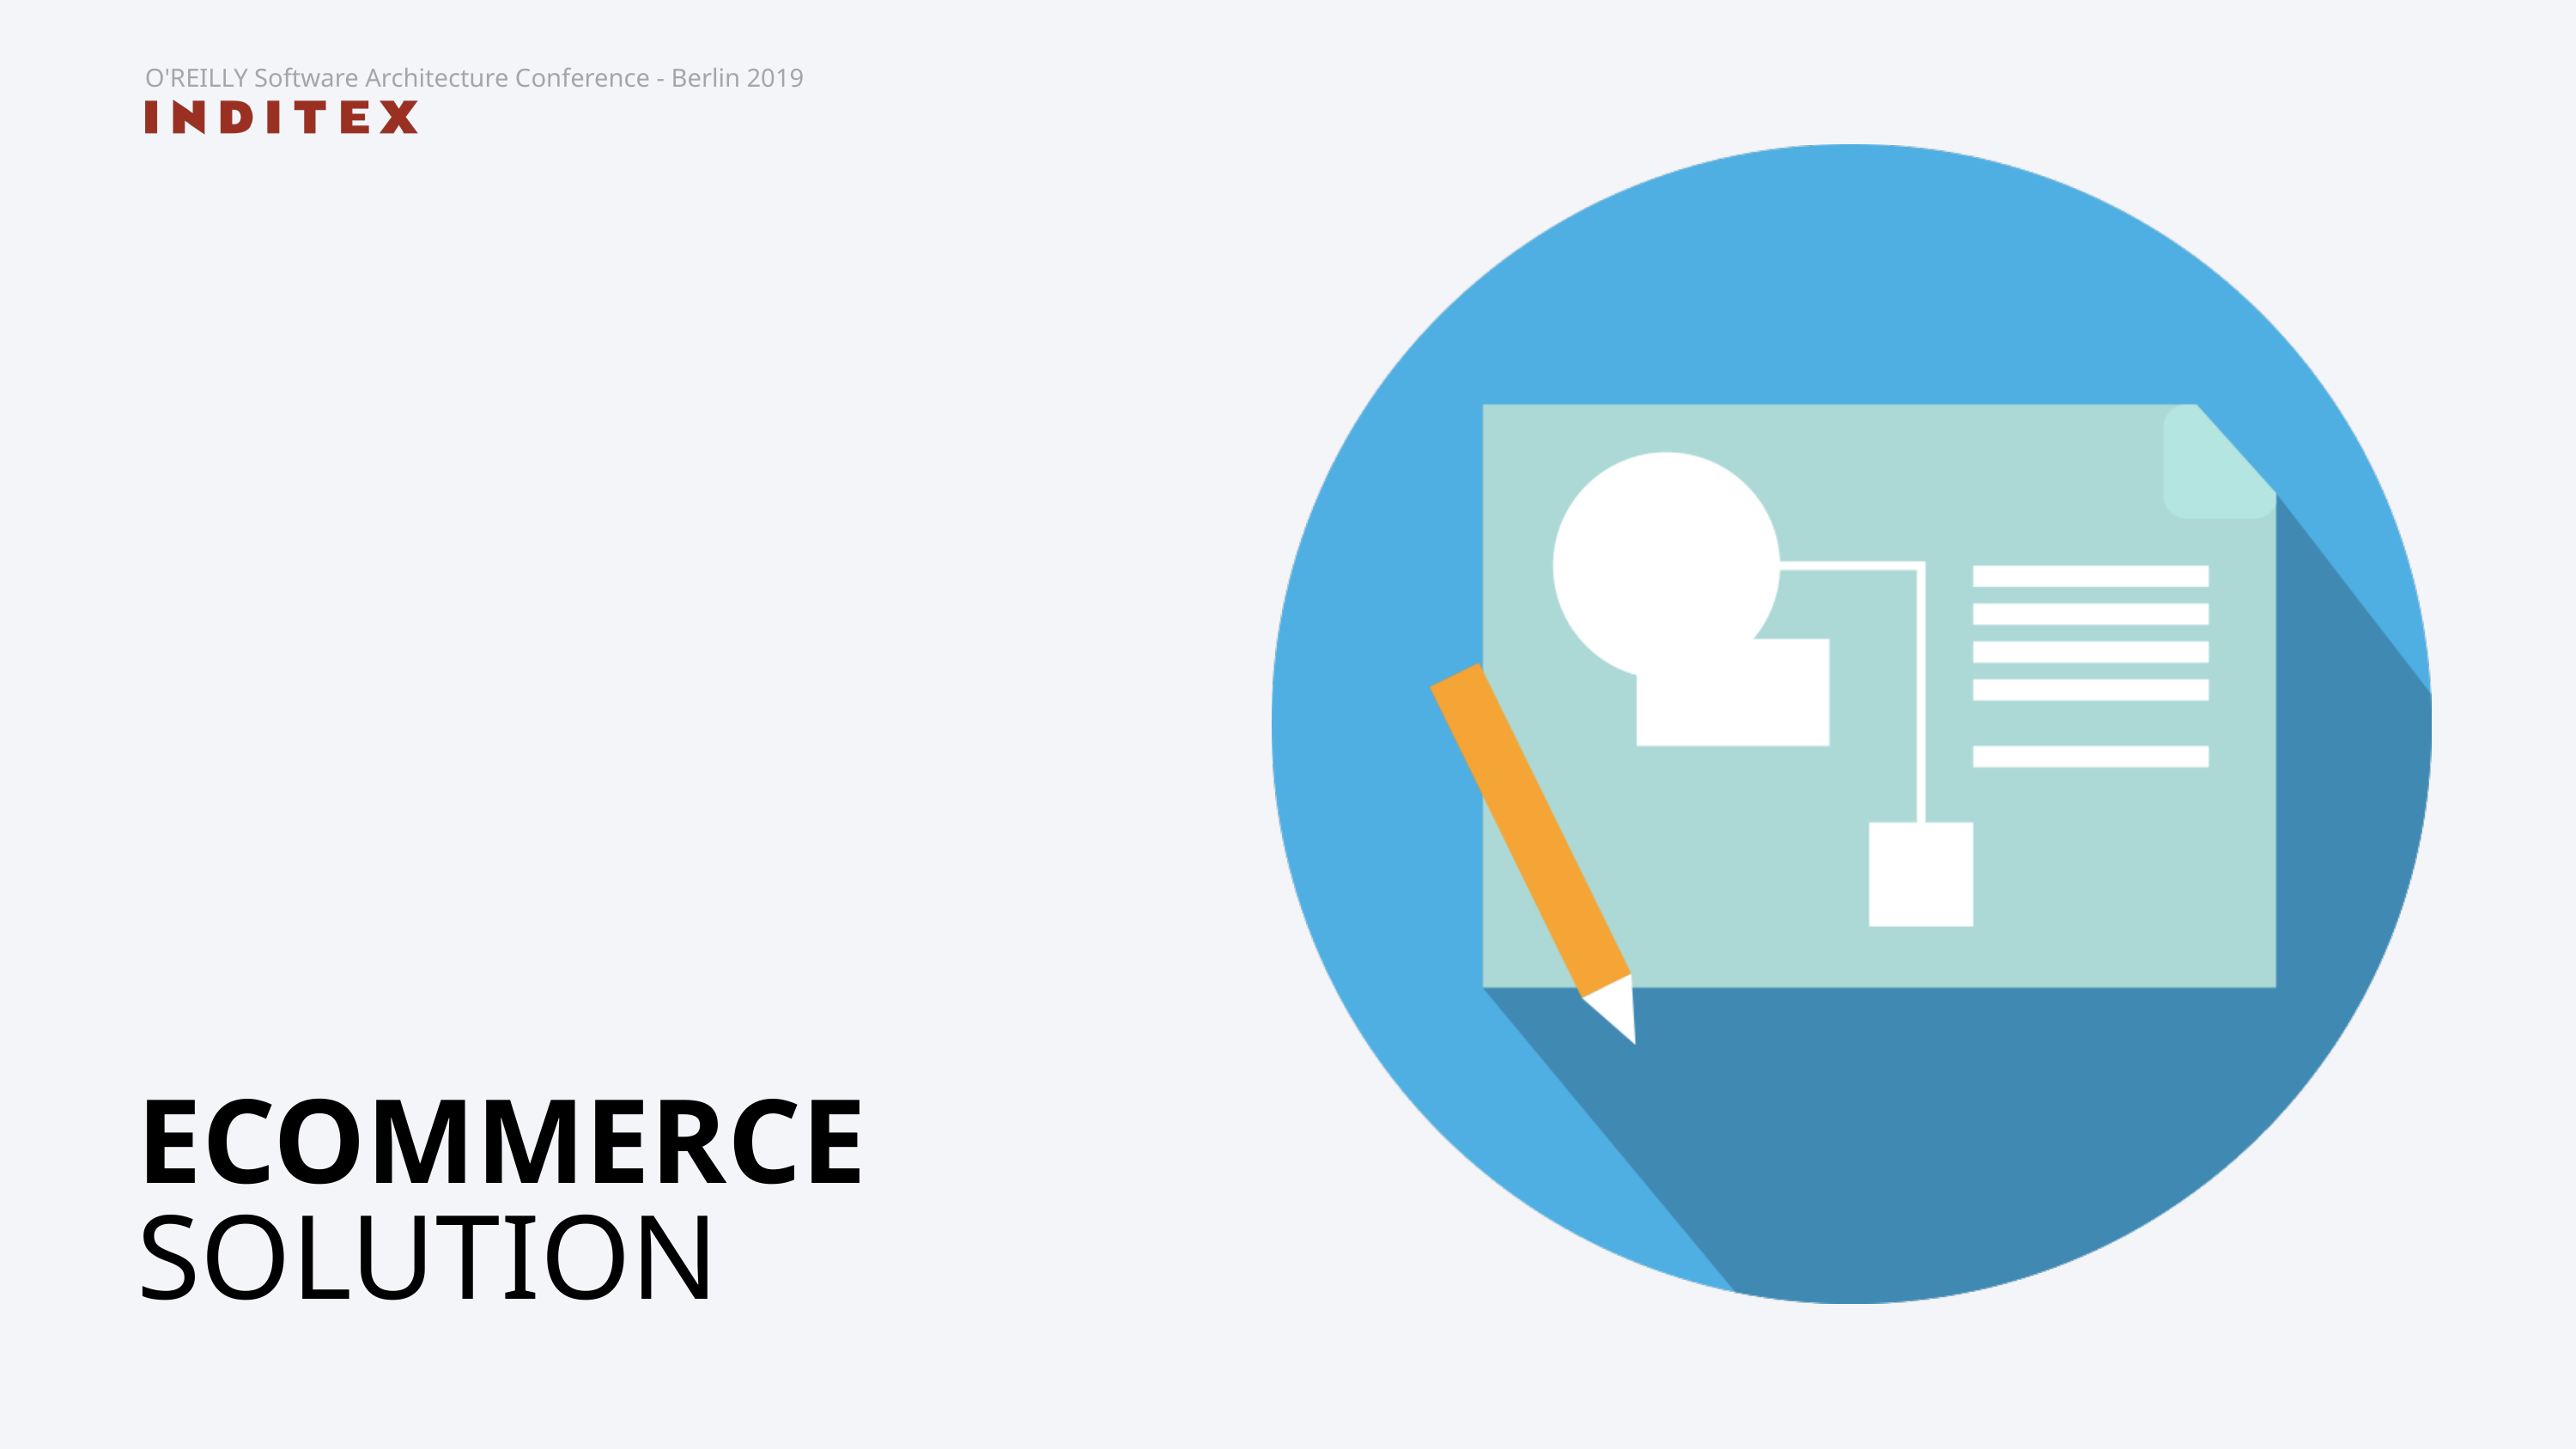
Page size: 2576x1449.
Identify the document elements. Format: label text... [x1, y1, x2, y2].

text_box ECOMMERCE SOLUTION [137, 1089, 891, 1323]
picture [129, 92, 434, 145]
picture [1271, 144, 2432, 1304]
text_box O'REILLY Software Architecture Conference - Berlin 2019 [144, 57, 979, 92]
